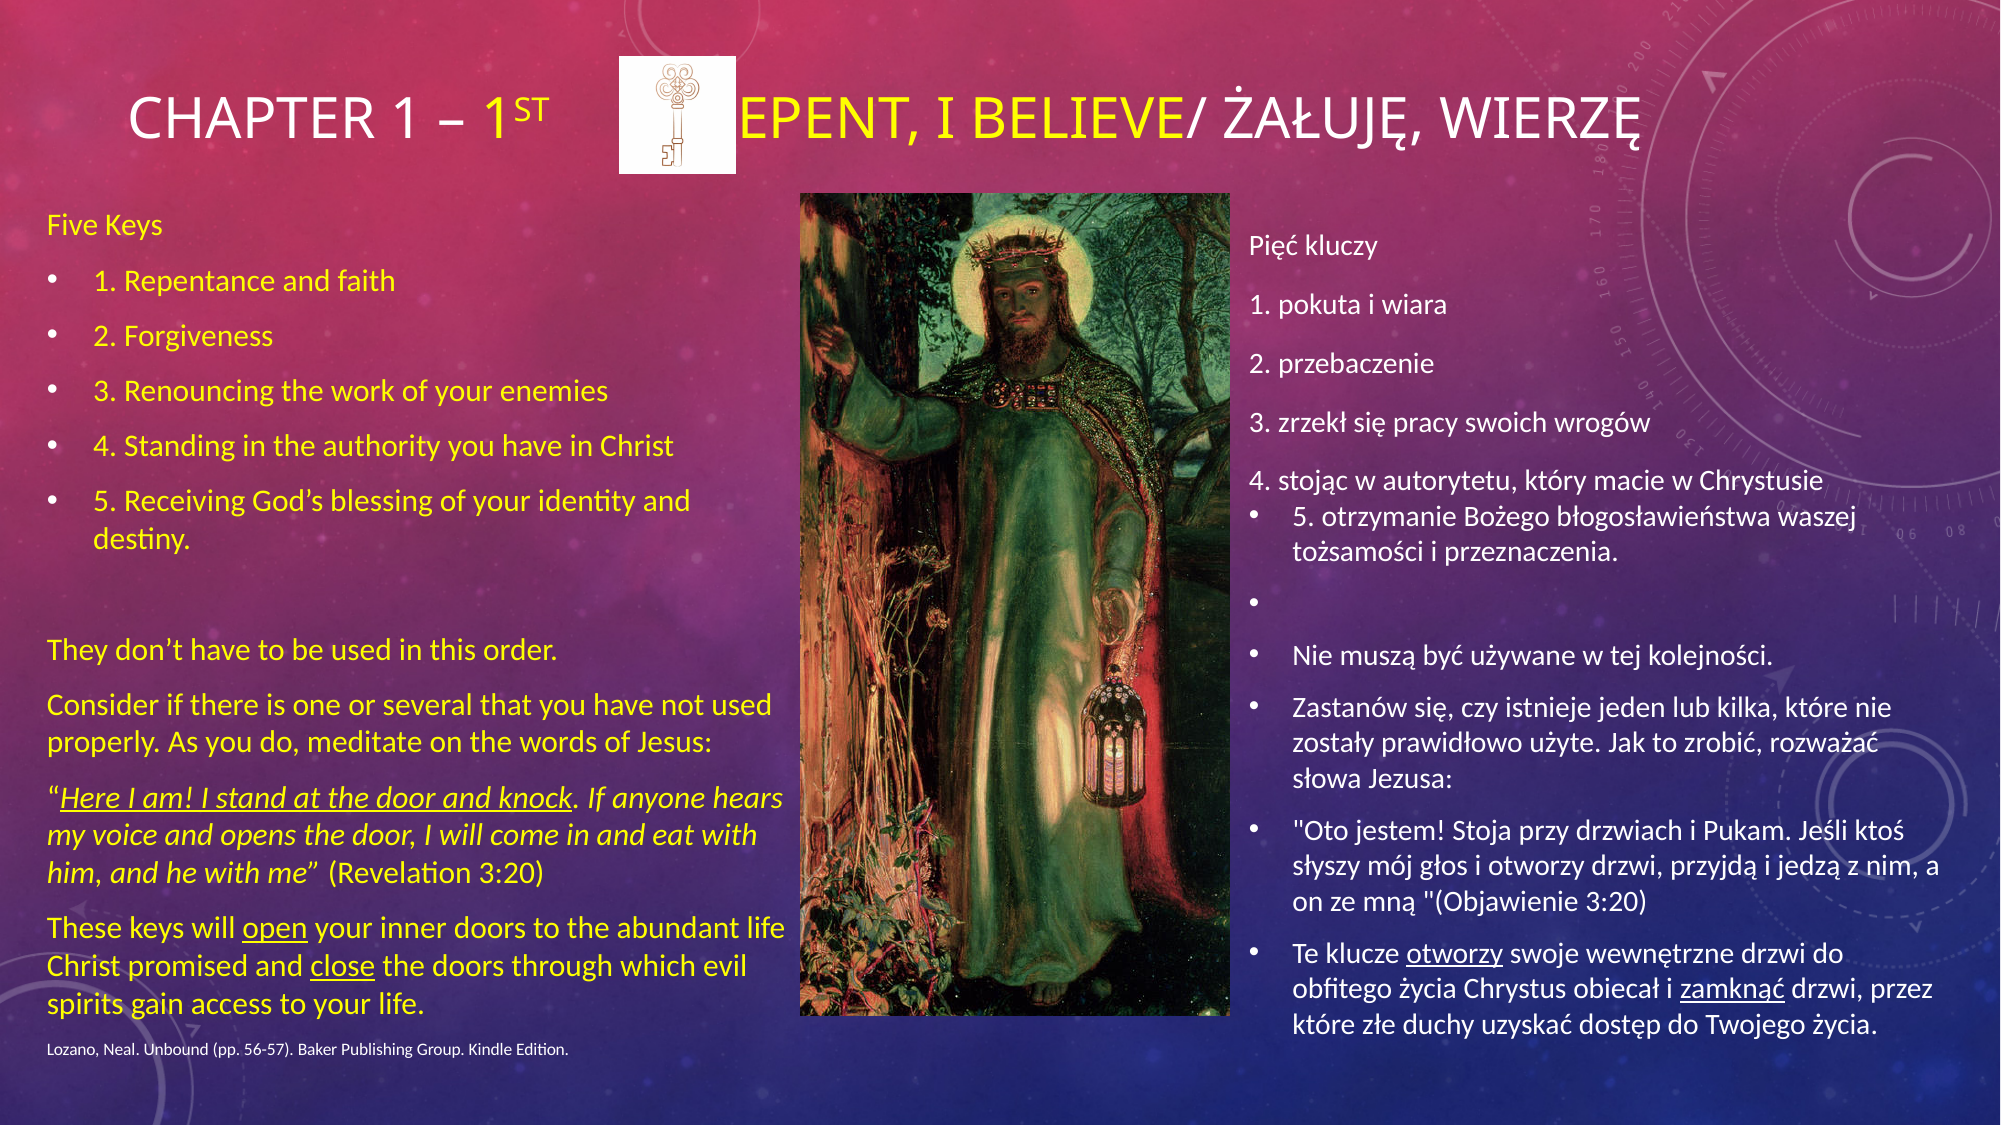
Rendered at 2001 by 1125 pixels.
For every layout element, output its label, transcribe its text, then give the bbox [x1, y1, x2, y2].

list Five Keys 1. Repentance and faith 2. Forgiveness 3. Renouncing the work of your enemies 4. Standing in the authority you have in Christ 5. Receiving God’s blessing of your identity and destiny. They don’t have to be used in this order. Consider if there is one or several that you have not used properly. As you do, meditate on the words of Jesus: “Here I am! I stand at the door and knock. If anyone hears my voice and opens the door, I will come in and eat with him, and he with me” (Revelation 3:20) These keys will open your inner doors to the abundant life Christ promised and close the doors through which evil spirits gain access to your life. Lozano, Neal. Unbound (pp. 56-57). Baker Publishing Group. Kindle Edition. [31, 193, 801, 1070]
picture [0, 0, 2001, 1125]
list Pięć kluczy 1. pokuta i wiara 2. przebaczenie 3. zrzekł się pracy swoich wrogów 4. stojąc w autorytetu, który macie w Chrystusie 5. otrzymanie Bożego błogosławieństwa waszej tożsamości i przeznaczenia. Nie muszą być używane w tej kolejności. Zastanów się, czy istnieje jeden lub kilka, które nie zostały prawidłowo użyte. Jak to zrobić, rozważać słowa Jezusa: "Oto jestem! Stoja przy drzwiach i Pukam. Jeśli ktoś słyszy mój głos i otworzy drzwi, przyjdą i jedzą z nim, a on ze mną "(Objawienie 3:20) Te klucze otworzy swoje wewnętrzne drzwi do obfitego życia Chrystus obiecał i zamknąć drzwi, przez które złe duchy uzyskać dostęp do Twojego życia. [1233, 218, 1958, 1095]
text_box chapter 1 – 1st I repent, I believe/ Żałuję, wierzę [112, 55, 1969, 175]
